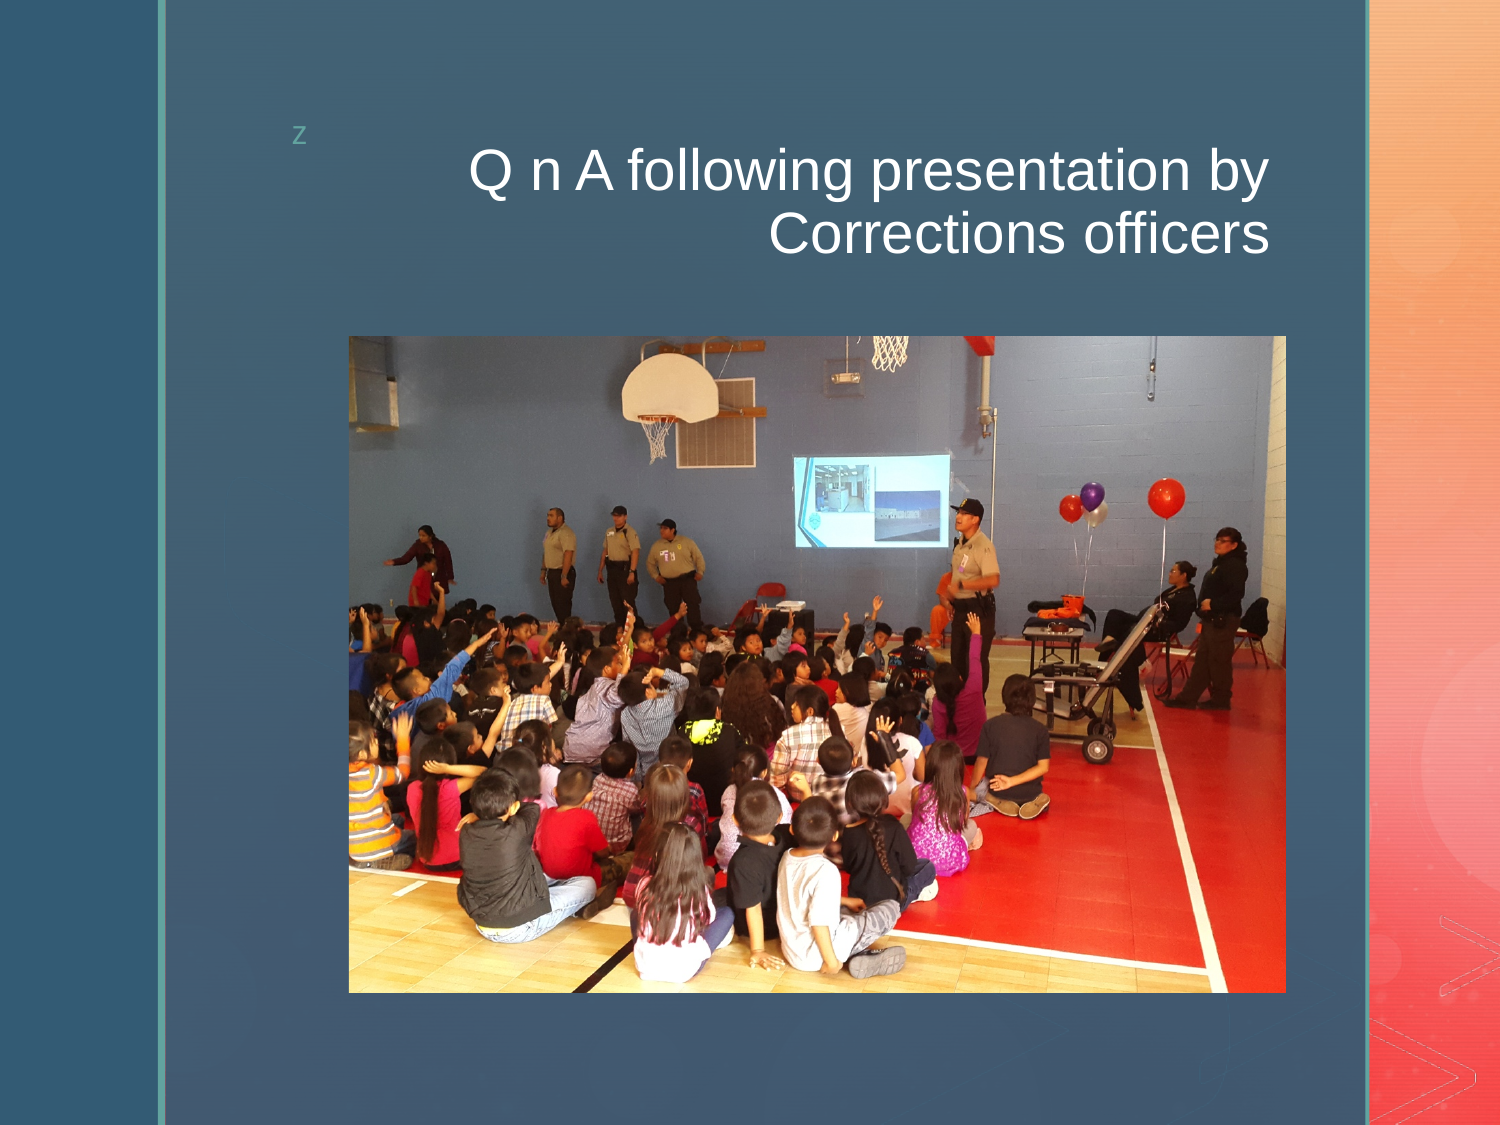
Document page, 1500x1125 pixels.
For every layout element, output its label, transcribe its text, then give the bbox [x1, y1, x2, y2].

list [348, 335, 1287, 993]
title Q n A following presentation by Corrections officers [321, 132, 1286, 310]
picture [1370, 0, 1500, 1125]
